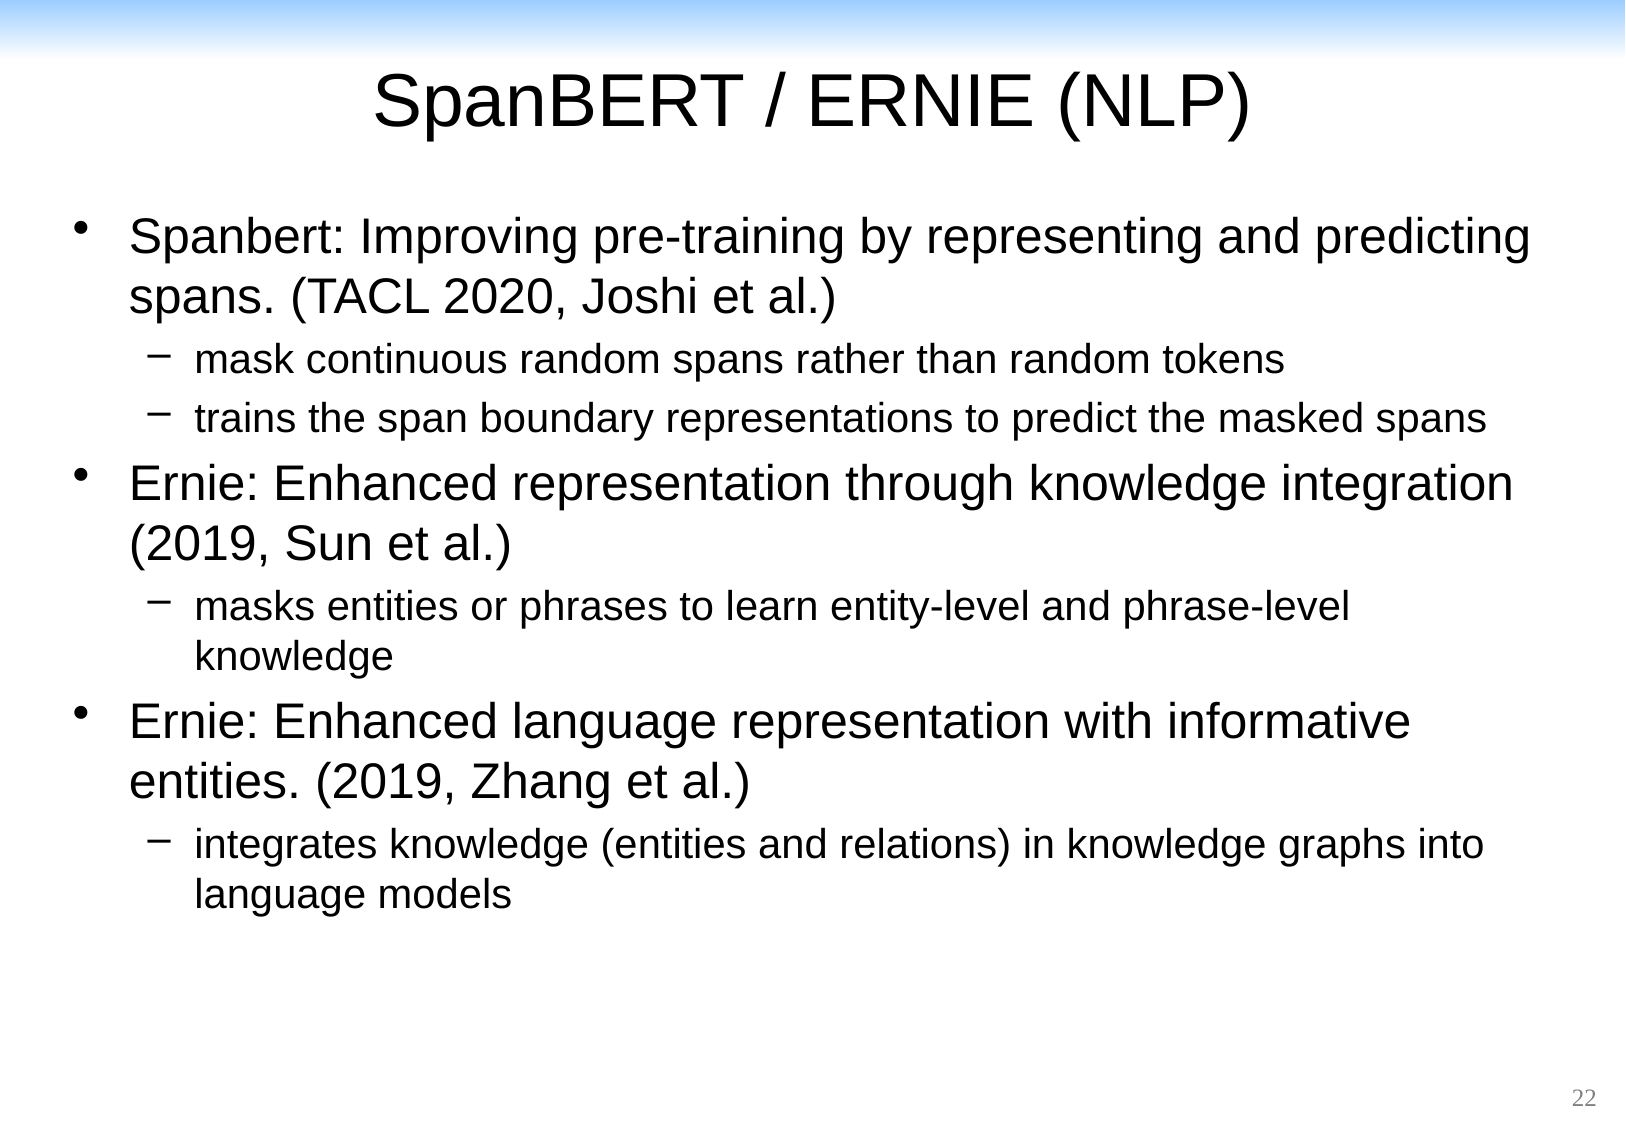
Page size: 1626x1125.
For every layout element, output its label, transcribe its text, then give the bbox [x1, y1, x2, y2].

list Spanbert: Improving pre-training by representing and predicting spans. (TACL 2020, Joshi et al.) mask continuous random spans rather than random tokens trains the span boundary representations to predict the masked spans Ernie: Enhanced representation through knowledge integration (2019, Sun et al.) masks entities or phrases to learn entity-level and phrase-level knowledge Ernie: Enhanced language representation with informative entities. (2019, Zhang et al.) integrates knowledge (entities and relations) in knowledge graphs into language models [57, 196, 1557, 1005]
title SpanBERT / ERNIE (NLP) [44, 31, 1581, 161]
